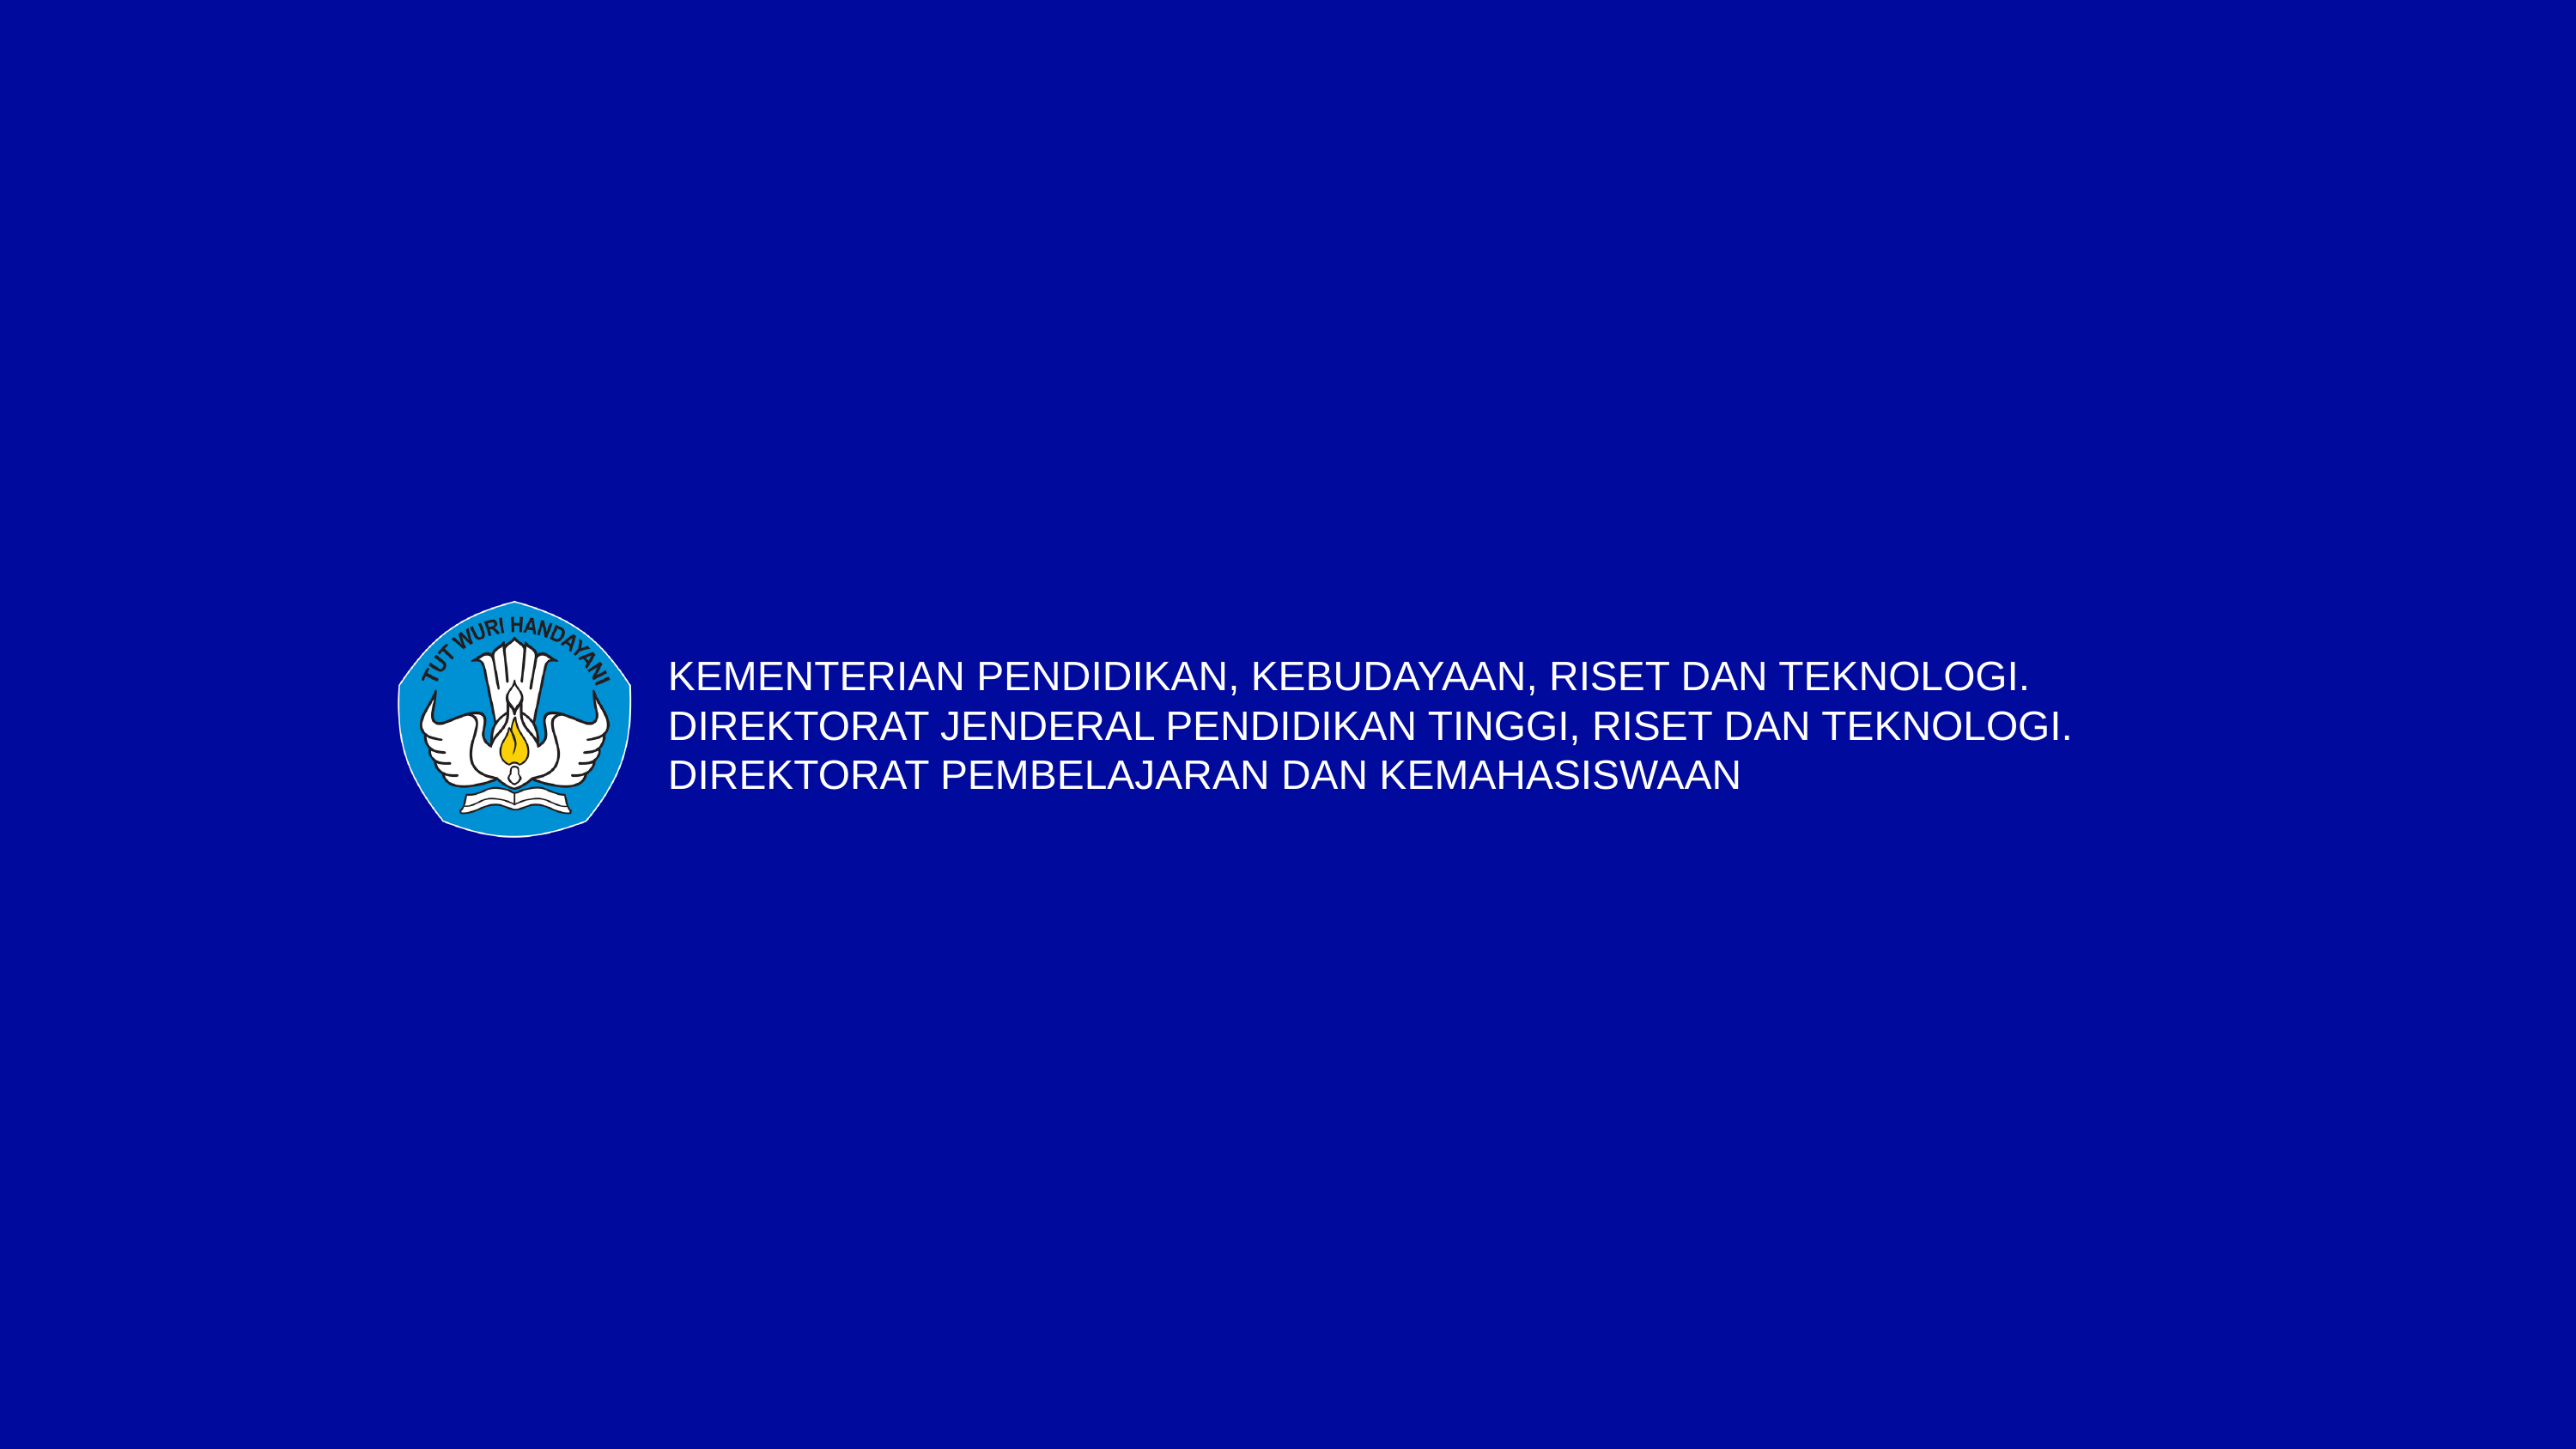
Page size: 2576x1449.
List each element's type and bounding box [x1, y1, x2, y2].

text_box [384, 594, 2192, 854]
